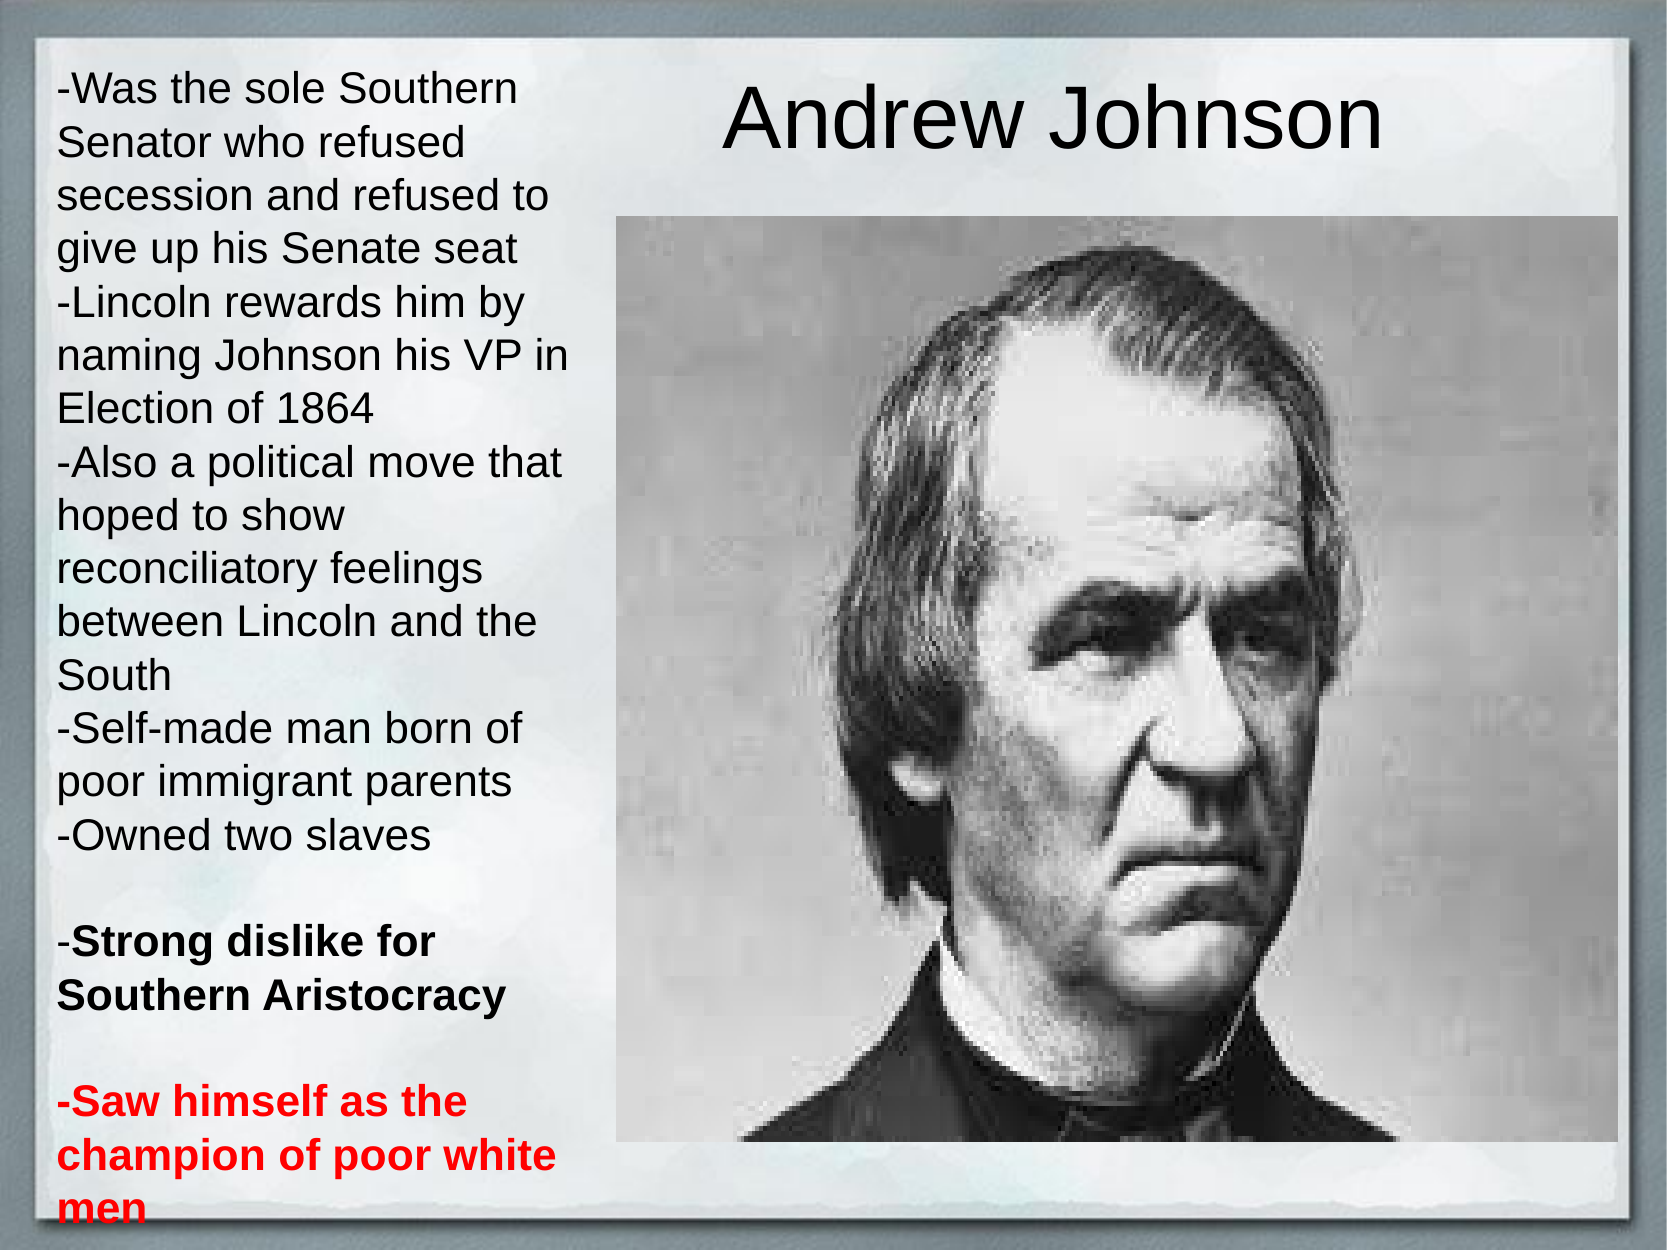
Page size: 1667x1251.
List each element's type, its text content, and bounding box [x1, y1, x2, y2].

picture [0, 0, 1667, 1250]
list [883, 300, 1630, 1213]
title Andrew Johnson [716, 52, 1611, 196]
list -Was the sole Southern Senator who refused secession and refused to give up his Senate seat -Lincoln rewards him by naming Johnson his VP in Election of 1864 -Also a political move that hoped to show reconciliatory feelings between Lincoln and the South -Self-made man born of poor immigrant parents -Owned two slaves -Strong dislike for Southern Aristocracy -Saw himself as the champion of poor white men [50, 52, 610, 1250]
